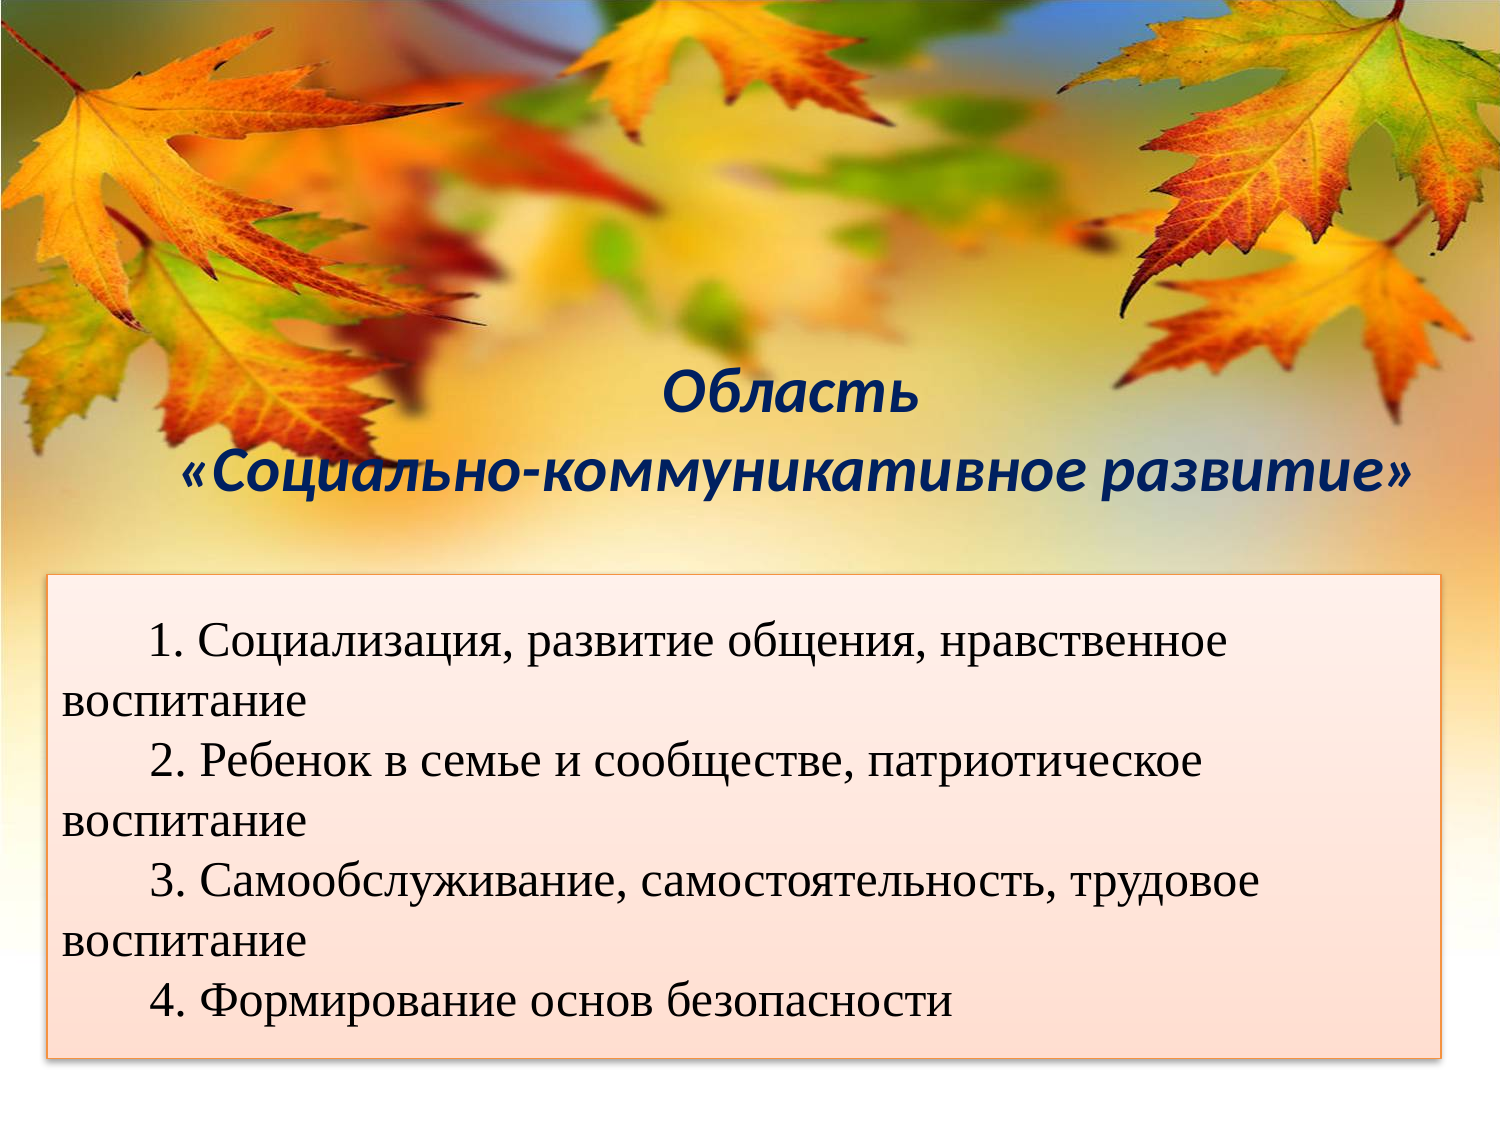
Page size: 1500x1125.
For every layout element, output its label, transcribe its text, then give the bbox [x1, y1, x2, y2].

title Область «Социально-коммуникативное развитие» [123, 314, 1474, 538]
picture [0, 0, 1500, 1125]
text_box 1. Социализация, развитие общения, нравственное воспитание 2. Ребенок в семье и сообществе, патриотическое воспитание 3. Самообслуживание, самостоятельность, трудовое воспитание 4. Формирование основ безопасности [46, 574, 1442, 1059]
